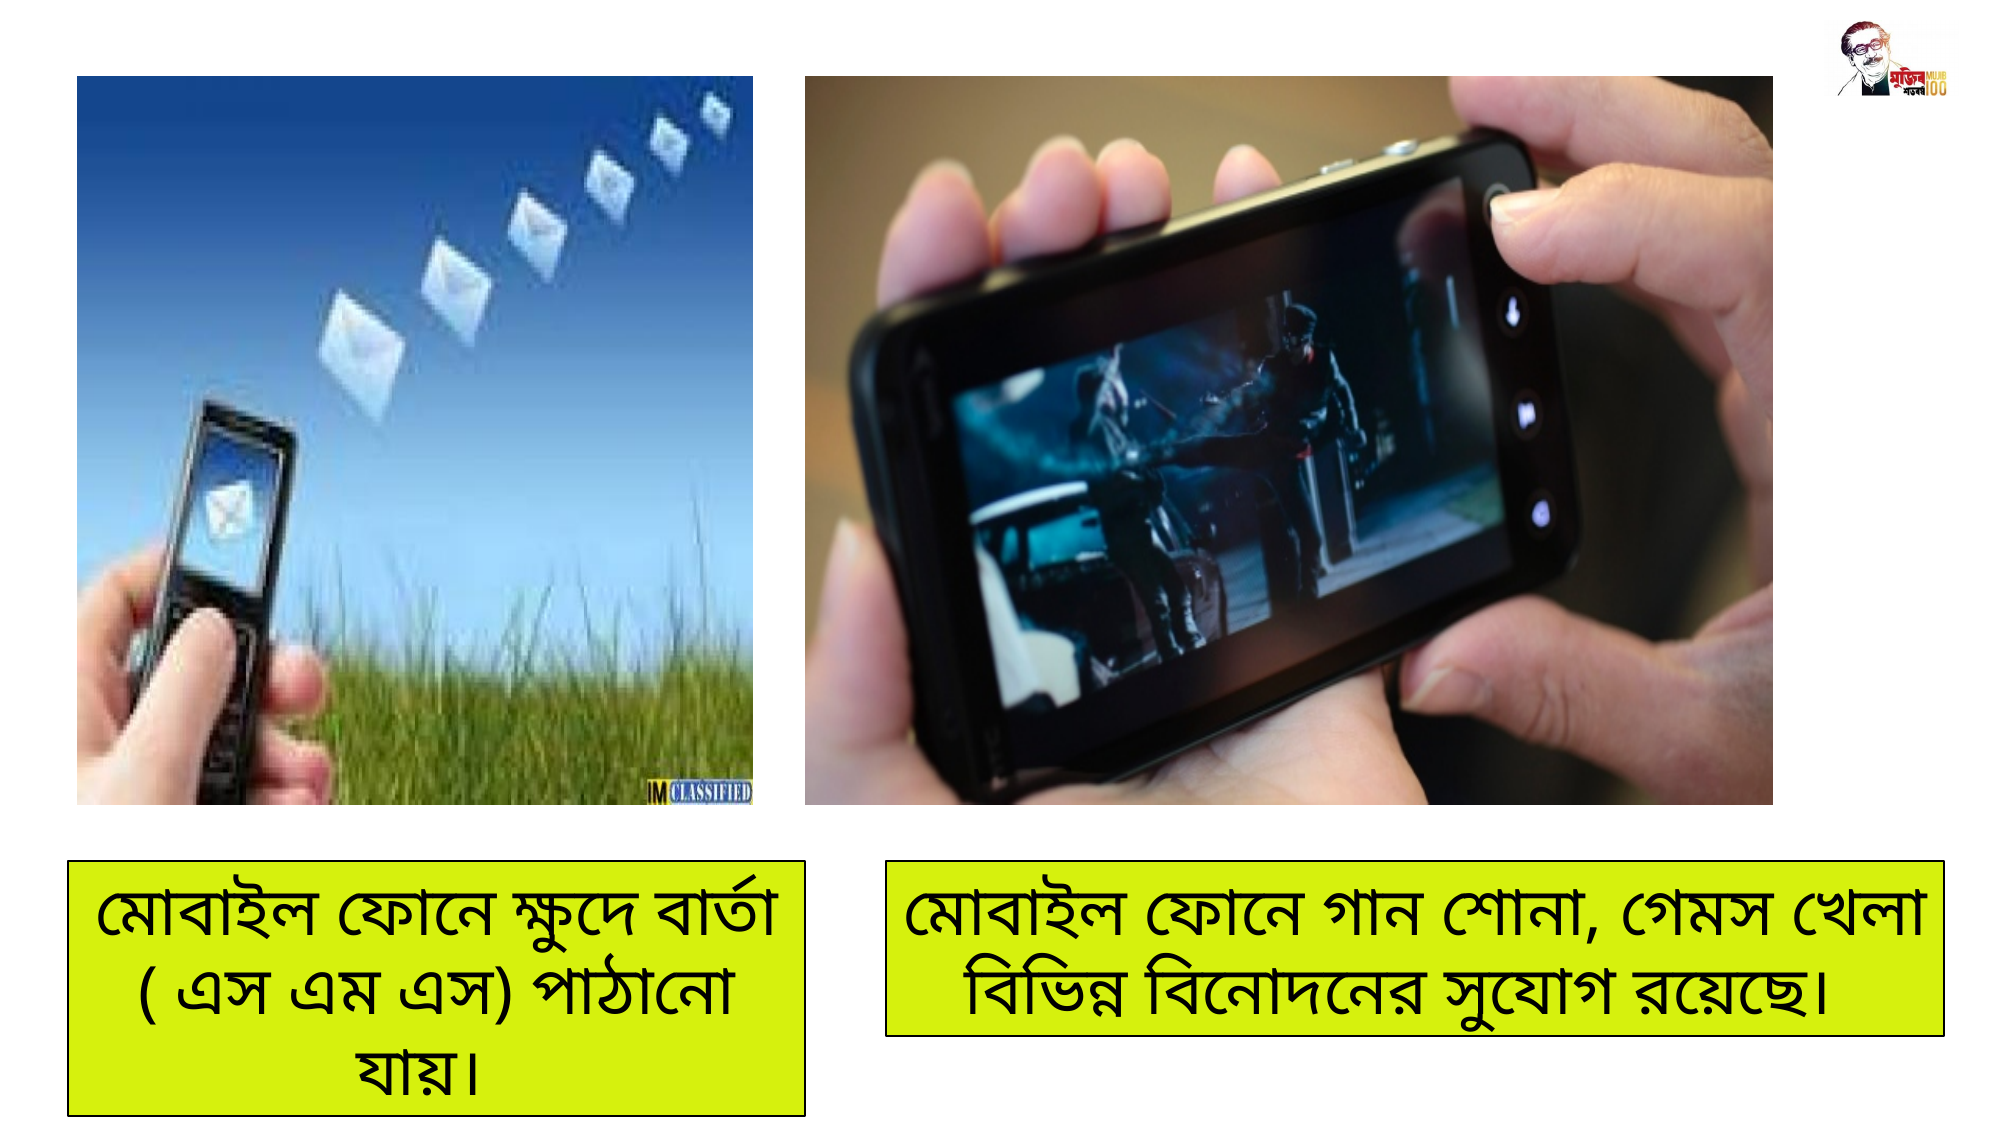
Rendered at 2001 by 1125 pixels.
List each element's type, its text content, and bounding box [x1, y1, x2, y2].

picture [1824, 20, 1959, 96]
text_box মোবাইল ফোনে ক্ষুদে বার্তা ( এস এম এস) পাঠানো যায়। [67, 861, 806, 1116]
text_box মোবাইল ফোনে গান শোনা, গেমস খেলা বিভিন্ন বিনোদনের সুযোগ রয়েছে। [886, 861, 1945, 1036]
picture [77, 76, 753, 805]
picture [805, 76, 1773, 805]
